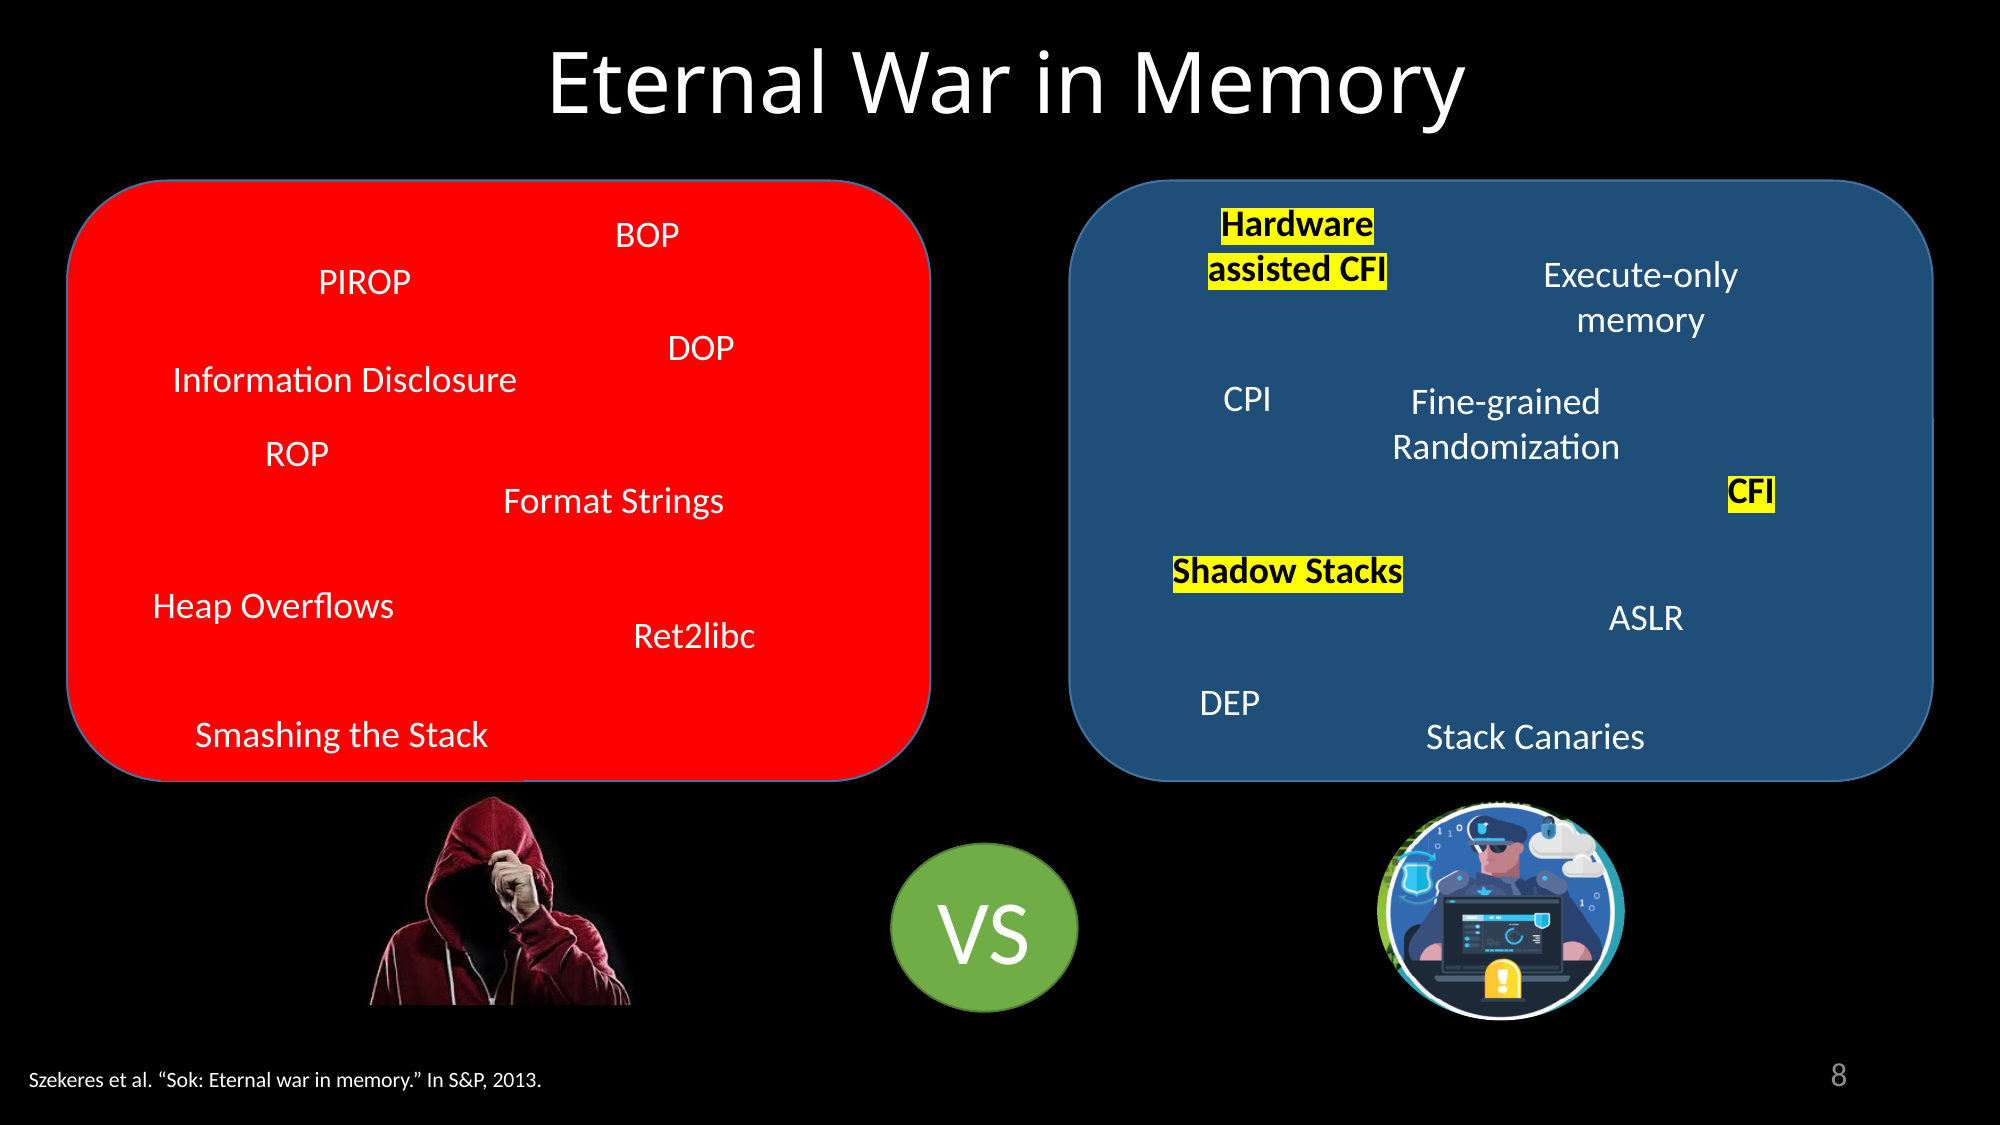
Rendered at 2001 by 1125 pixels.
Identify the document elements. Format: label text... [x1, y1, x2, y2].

picture [362, 792, 635, 1005]
slide_number 8 [1412, 1042, 1863, 1103]
text_box [66, 179, 932, 783]
text_box Stack Canaries [1395, 688, 1677, 780]
text_box DEP [1168, 646, 1292, 756]
text_box CPI [1197, 341, 1299, 452]
text_box VS [890, 842, 1079, 1013]
picture [1377, 801, 1625, 1021]
text_box [1068, 179, 1934, 783]
text_box Ret2libc [581, 584, 808, 683]
text_box Smashing the Stack [160, 683, 524, 782]
text_box Format Strings [448, 449, 780, 548]
text_box ROP [214, 427, 381, 501]
text_box PIROP [286, 230, 443, 329]
text_box Execute-only memory [1500, 240, 1782, 350]
text_box ASLR [1505, 561, 1787, 671]
text_box Heap Overflows [91, 554, 456, 653]
text_box Information Disclosure [142, 327, 549, 427]
text_box Szekeres et al. “Sok: Eternal war in memory.” In S&P, 2013. [13, 1058, 1560, 1100]
text_box Fine-grained Randomization [1365, 367, 1647, 478]
text_box DOP [622, 295, 780, 395]
text_box BOP [578, 197, 717, 269]
title Eternal War in Memory [143, 31, 1869, 140]
text_box Shadow Stacks [1147, 514, 1429, 624]
text_box CFI [1675, 433, 1828, 544]
text_box Hardware assisted CFI [1157, 188, 1439, 299]
